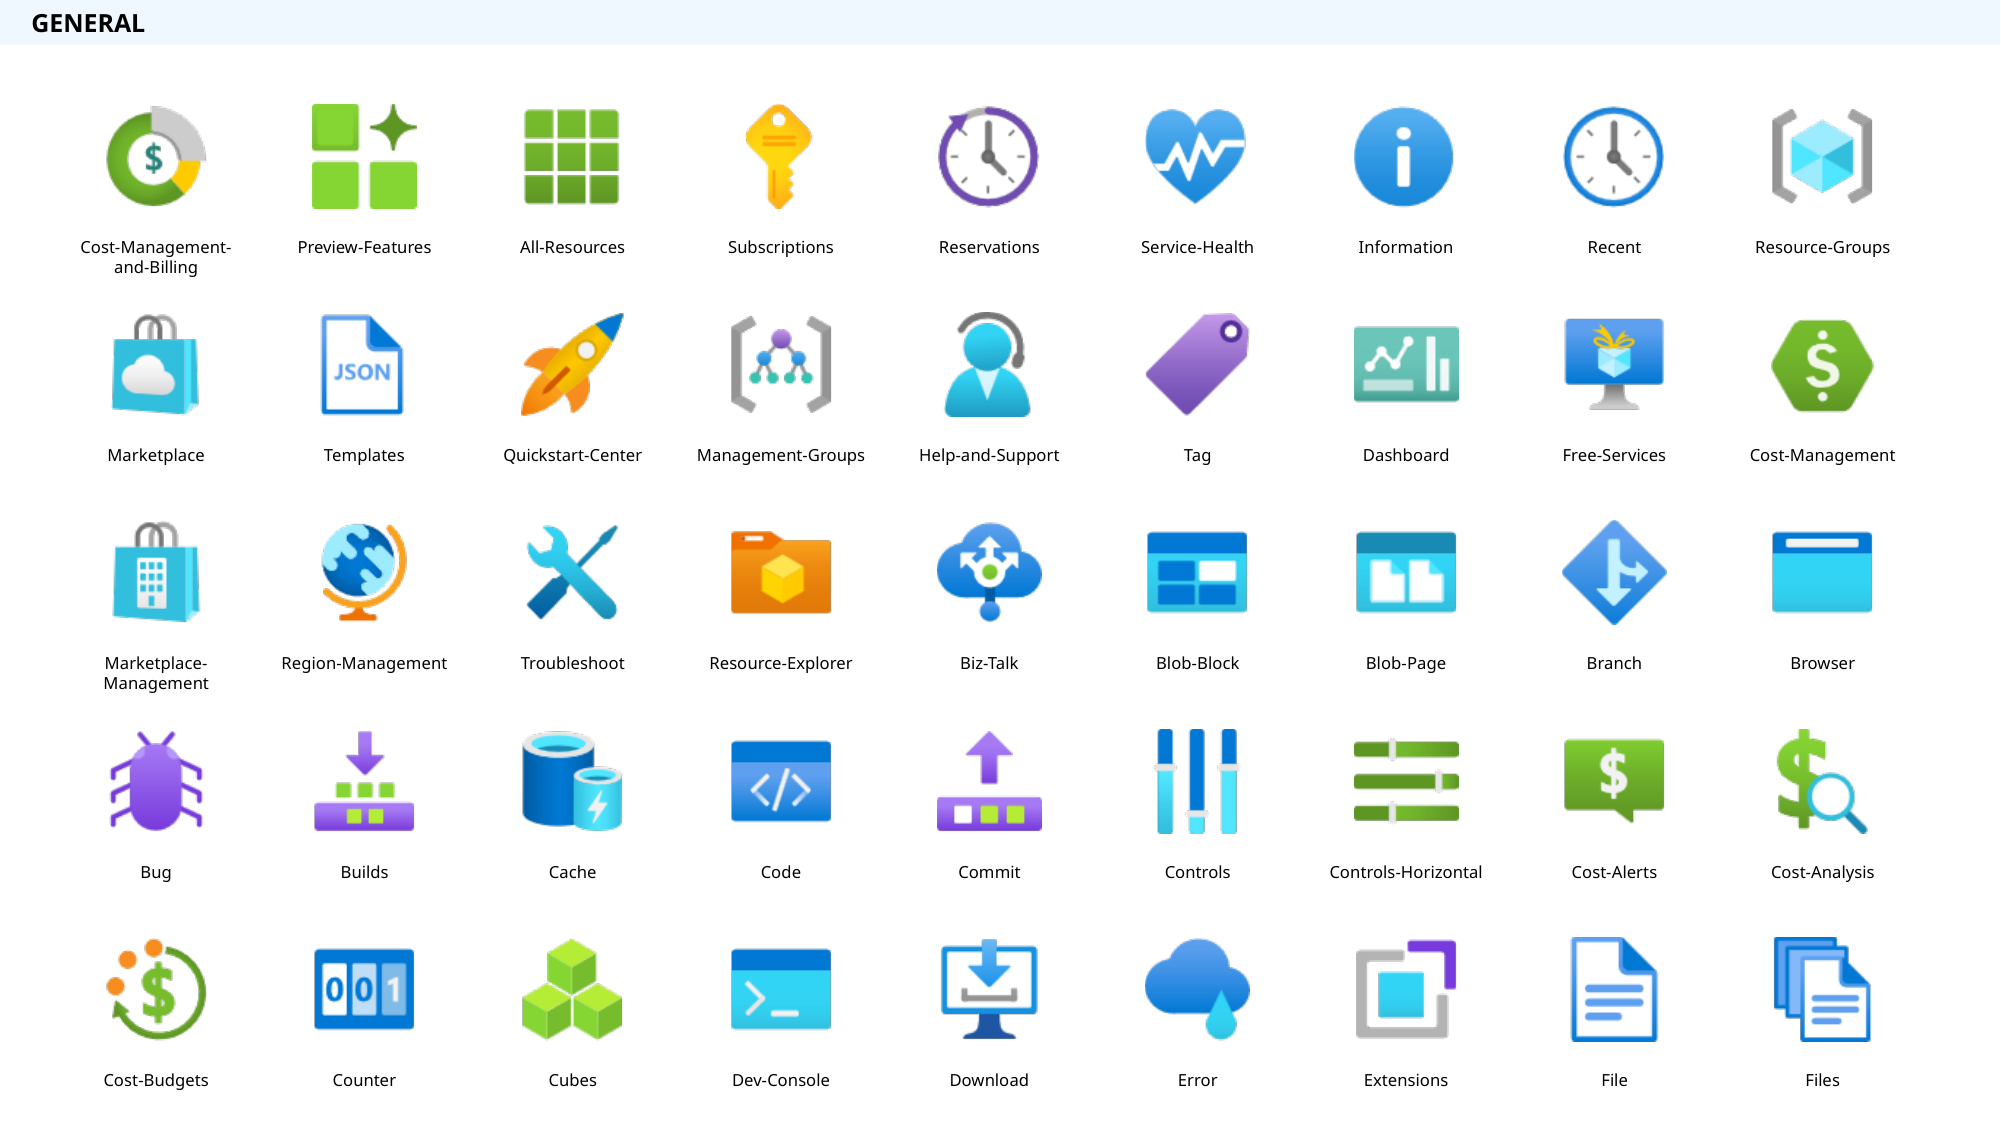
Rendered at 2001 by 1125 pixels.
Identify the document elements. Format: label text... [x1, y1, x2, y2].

picture [937, 937, 1042, 1042]
picture [937, 520, 1042, 625]
text_box Free-Services [1510, 437, 1718, 473]
picture [1145, 937, 1250, 1042]
text_box Cost-Alerts [1510, 854, 1718, 889]
picture [104, 937, 209, 1042]
picture [1770, 729, 1875, 834]
text_box Code [677, 854, 885, 889]
picture [104, 729, 209, 834]
text_box Browser [1718, 645, 1927, 681]
picture [312, 520, 417, 625]
picture [104, 312, 209, 417]
text_box Builds [260, 854, 468, 889]
picture [1354, 937, 1459, 1042]
text_box Controls [1093, 854, 1302, 889]
picture [729, 937, 834, 1042]
text_box Controls-Horizontal [1302, 854, 1510, 889]
picture [1770, 312, 1875, 417]
text_box Quickstart-Center [468, 437, 677, 473]
picture [1354, 729, 1459, 834]
text_box Counter [260, 1062, 468, 1098]
picture [104, 520, 209, 625]
text_box GENERAL [0, 0, 2000, 45]
text_box Resource-Explorer [677, 645, 885, 681]
text_box Preview-Features [260, 229, 468, 264]
picture [1562, 104, 1667, 209]
picture [937, 104, 1042, 209]
text_box Management-Groups [677, 437, 885, 473]
text_box Commit [885, 854, 1093, 889]
text_box Dashboard [1302, 437, 1510, 473]
text_box Marketplace-Management [52, 645, 261, 701]
text_box Error [1093, 1062, 1302, 1098]
text_box All-Resources [468, 229, 677, 264]
text_box Cost-Analysis [1718, 854, 1927, 889]
picture [520, 312, 625, 417]
text_box Cost-Budgets [52, 1062, 260, 1098]
picture [520, 104, 625, 209]
picture [1562, 520, 1667, 625]
picture [104, 104, 209, 209]
text_box Branch [1510, 645, 1718, 681]
picture [312, 312, 417, 417]
picture [1770, 937, 1875, 1042]
text_box Download [885, 1062, 1093, 1098]
text_box Blob-Page [1302, 645, 1510, 681]
picture [937, 312, 1042, 417]
text_box Dev-Console [677, 1062, 885, 1098]
text_box Templates [260, 437, 468, 473]
picture [520, 520, 625, 625]
picture [1145, 729, 1250, 834]
text_box File [1510, 1062, 1718, 1098]
picture [1562, 312, 1667, 417]
text_box Files [1718, 1062, 1927, 1098]
text_box Resource-Groups [1718, 229, 1927, 264]
picture [729, 104, 834, 209]
picture [729, 520, 834, 625]
text_box Reservations [885, 229, 1093, 264]
picture [520, 937, 625, 1042]
text_box Cache [468, 854, 677, 889]
picture [1354, 104, 1459, 209]
text_box Information [1302, 229, 1510, 264]
text_box Cost-Management [1718, 437, 1927, 473]
picture [937, 729, 1042, 834]
picture [1770, 104, 1875, 209]
picture [312, 729, 417, 834]
picture [312, 104, 417, 209]
text_box Cost-Management-and-Billing [52, 229, 261, 284]
picture [1354, 520, 1459, 625]
picture [1145, 312, 1250, 417]
text_box Region-Management [260, 645, 468, 681]
picture [1562, 729, 1667, 834]
picture [1145, 520, 1250, 625]
text_box Help-and-Support [885, 437, 1093, 473]
text_box Extensions [1302, 1062, 1510, 1098]
text_box Marketplace [52, 437, 260, 473]
picture [729, 729, 834, 834]
picture [1354, 312, 1459, 417]
text_box Subscriptions [677, 229, 885, 264]
picture [1770, 520, 1875, 625]
picture [729, 312, 834, 417]
picture [1145, 104, 1250, 209]
picture [312, 937, 417, 1042]
text_box Troubleshoot [468, 645, 677, 681]
text_box Cubes [468, 1062, 677, 1098]
text_box Blob-Block [1093, 645, 1302, 681]
text_box Biz-Talk [885, 645, 1093, 681]
picture [1562, 937, 1667, 1042]
picture [520, 729, 625, 834]
text_box Tag [1093, 437, 1302, 473]
text_box Bug [52, 854, 260, 889]
text_box Recent [1510, 229, 1718, 264]
text_box Service-Health [1093, 229, 1302, 264]
